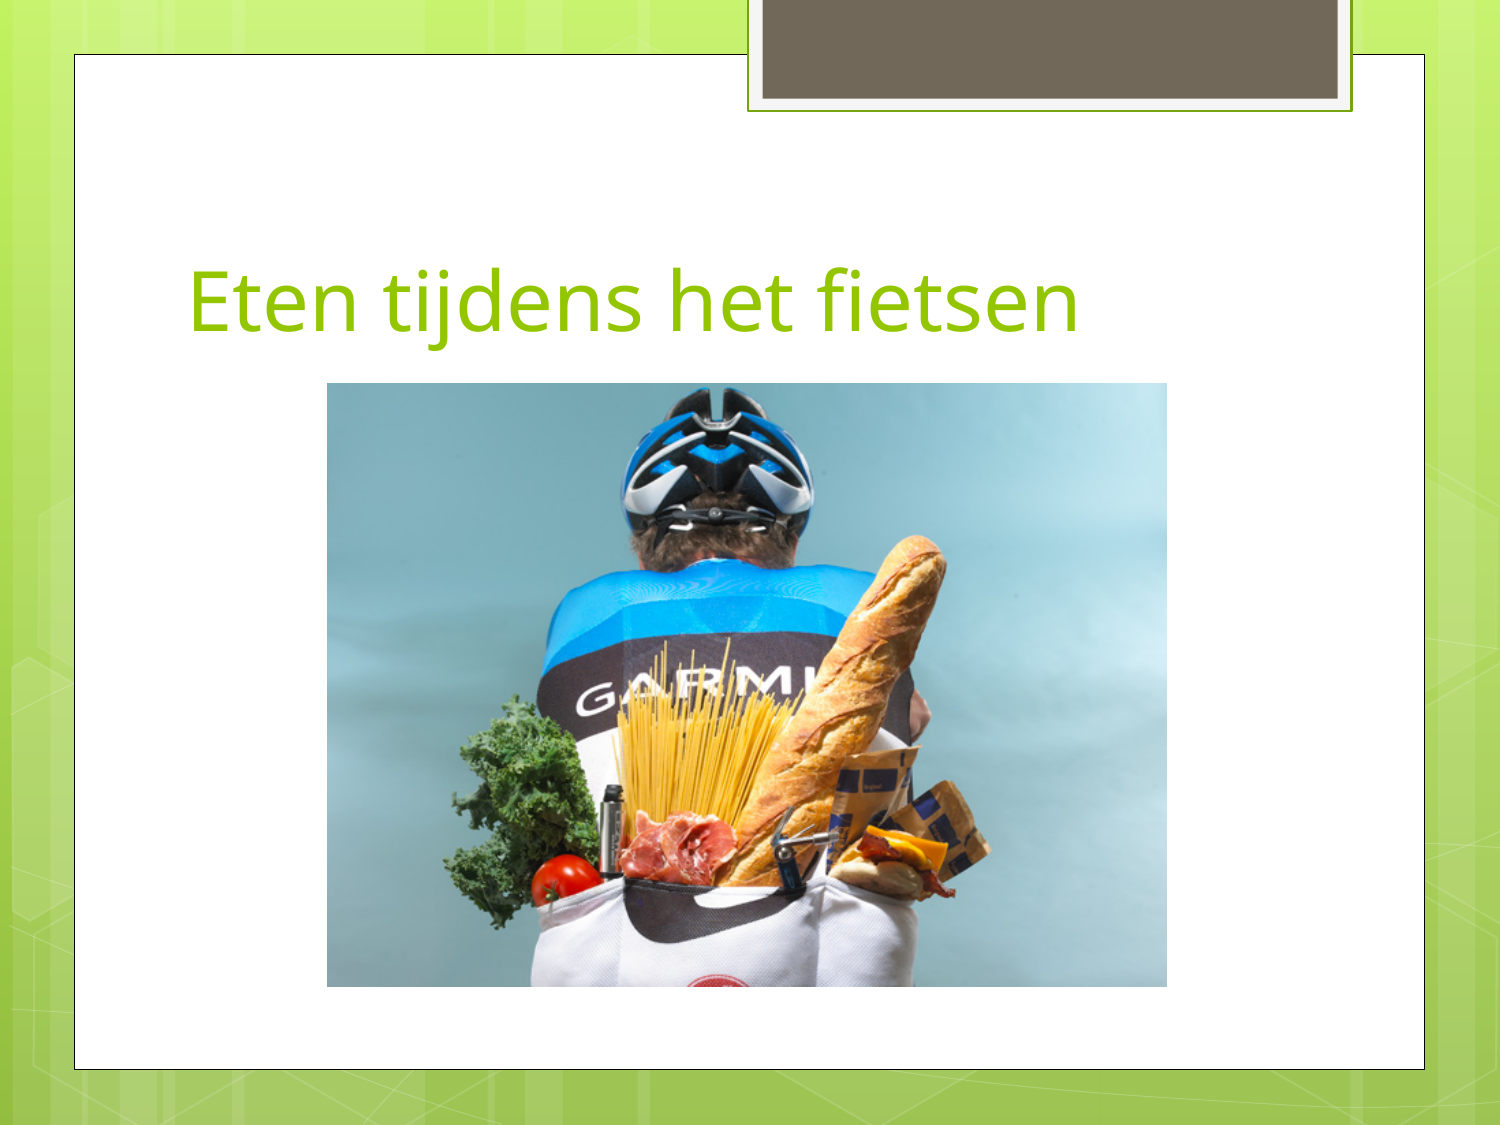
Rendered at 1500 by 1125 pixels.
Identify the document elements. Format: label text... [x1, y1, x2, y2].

picture [327, 383, 1167, 987]
title Eten tijdens het fietsen [171, 168, 1324, 357]
